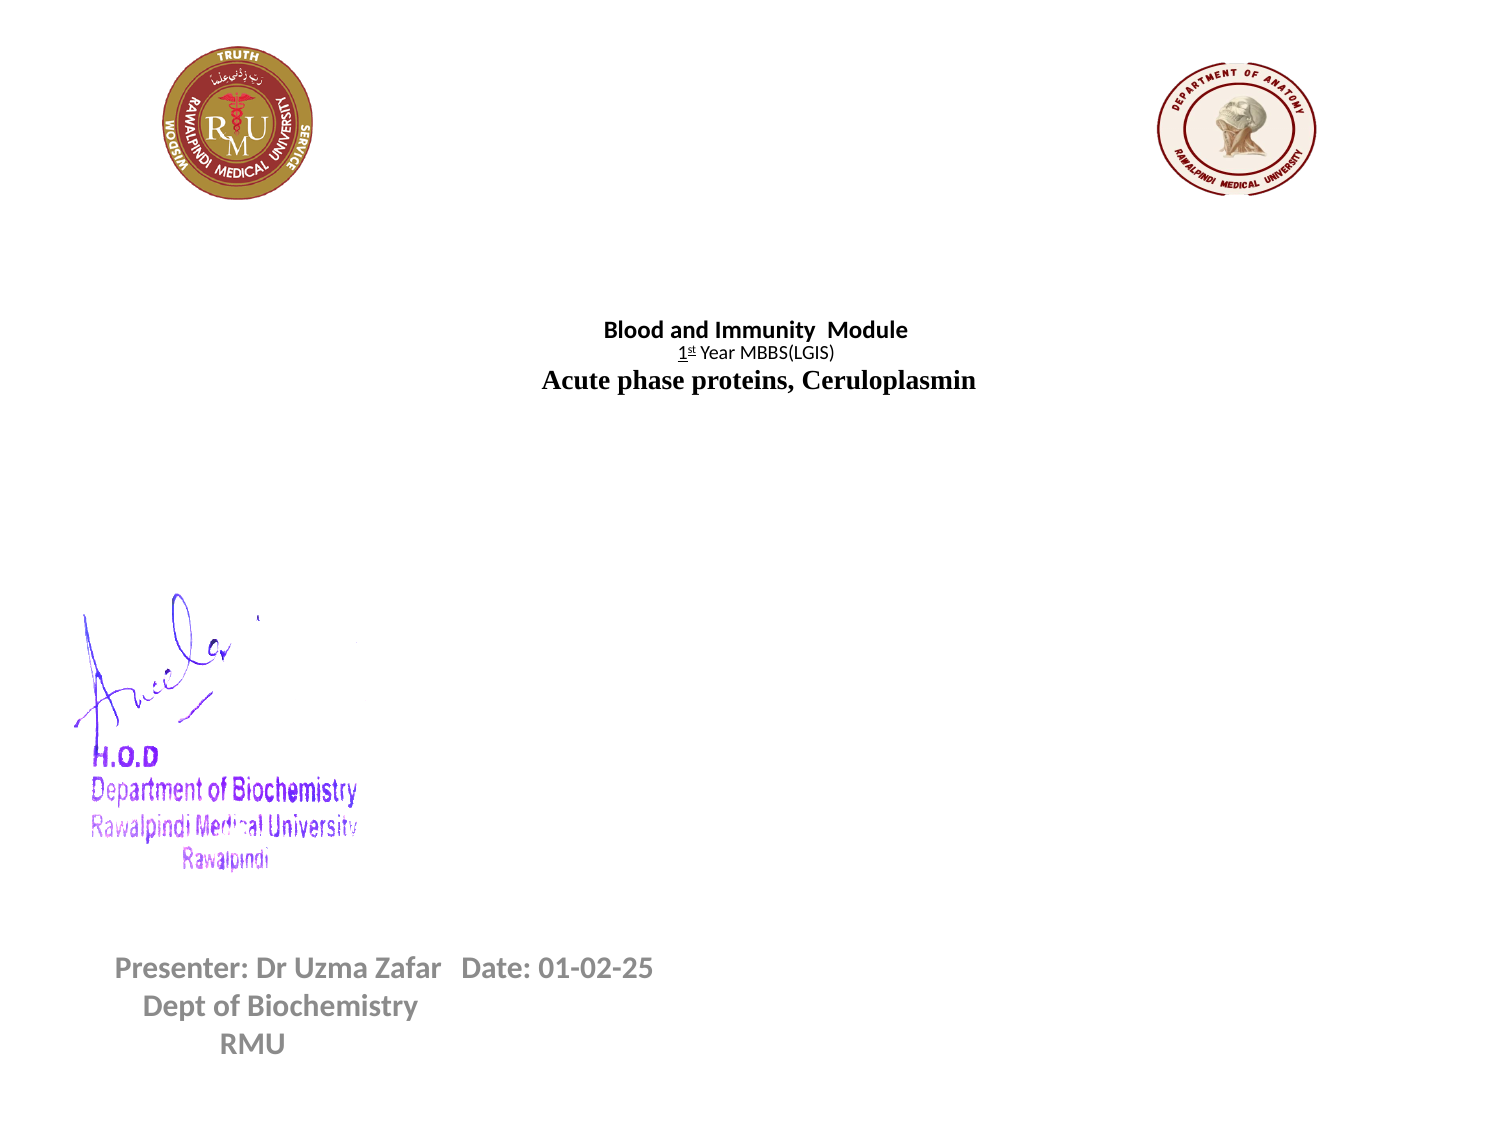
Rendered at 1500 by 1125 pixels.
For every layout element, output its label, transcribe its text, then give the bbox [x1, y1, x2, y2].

title Blood and Immunity Module 1st Year MBBS(LGIS) Acute phase proteins, Ceruloplasmin [118, 211, 1394, 453]
picture [1137, 46, 1336, 212]
picture [162, 46, 313, 200]
picture [24, 574, 413, 883]
subtitle Presenter: Dr Uzma Zafar Date: 01-02-25 Dept of Biochemistry RMU [99, 946, 1500, 1072]
